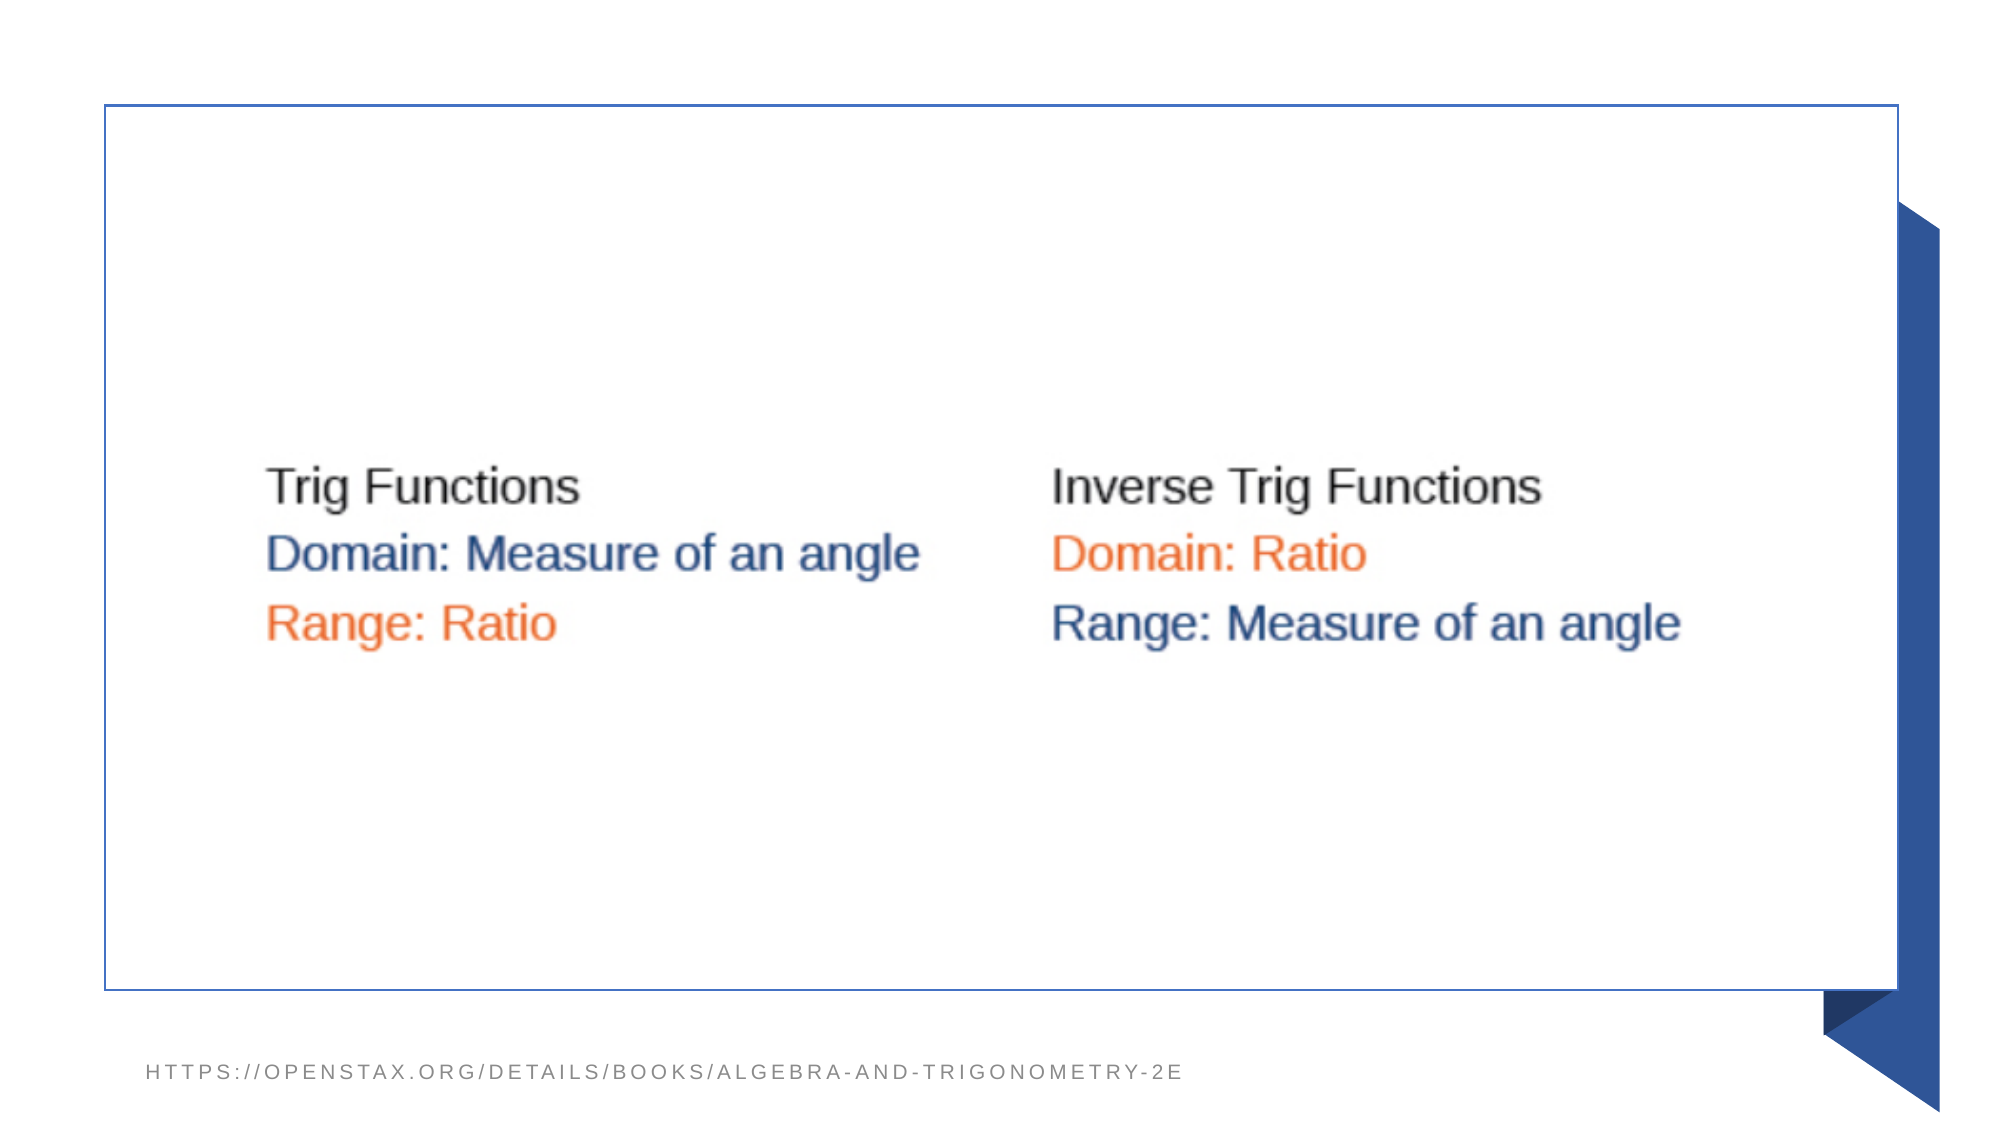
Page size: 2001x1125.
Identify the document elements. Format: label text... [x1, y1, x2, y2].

footer https://openstax.org/details/books/algebra-and-trigonometry-2e [130, 1046, 1239, 1100]
picture [207, 405, 1793, 691]
text_box [1823, 990, 1893, 1036]
text_box [104, 105, 1899, 990]
text_box [1825, 201, 1940, 1113]
